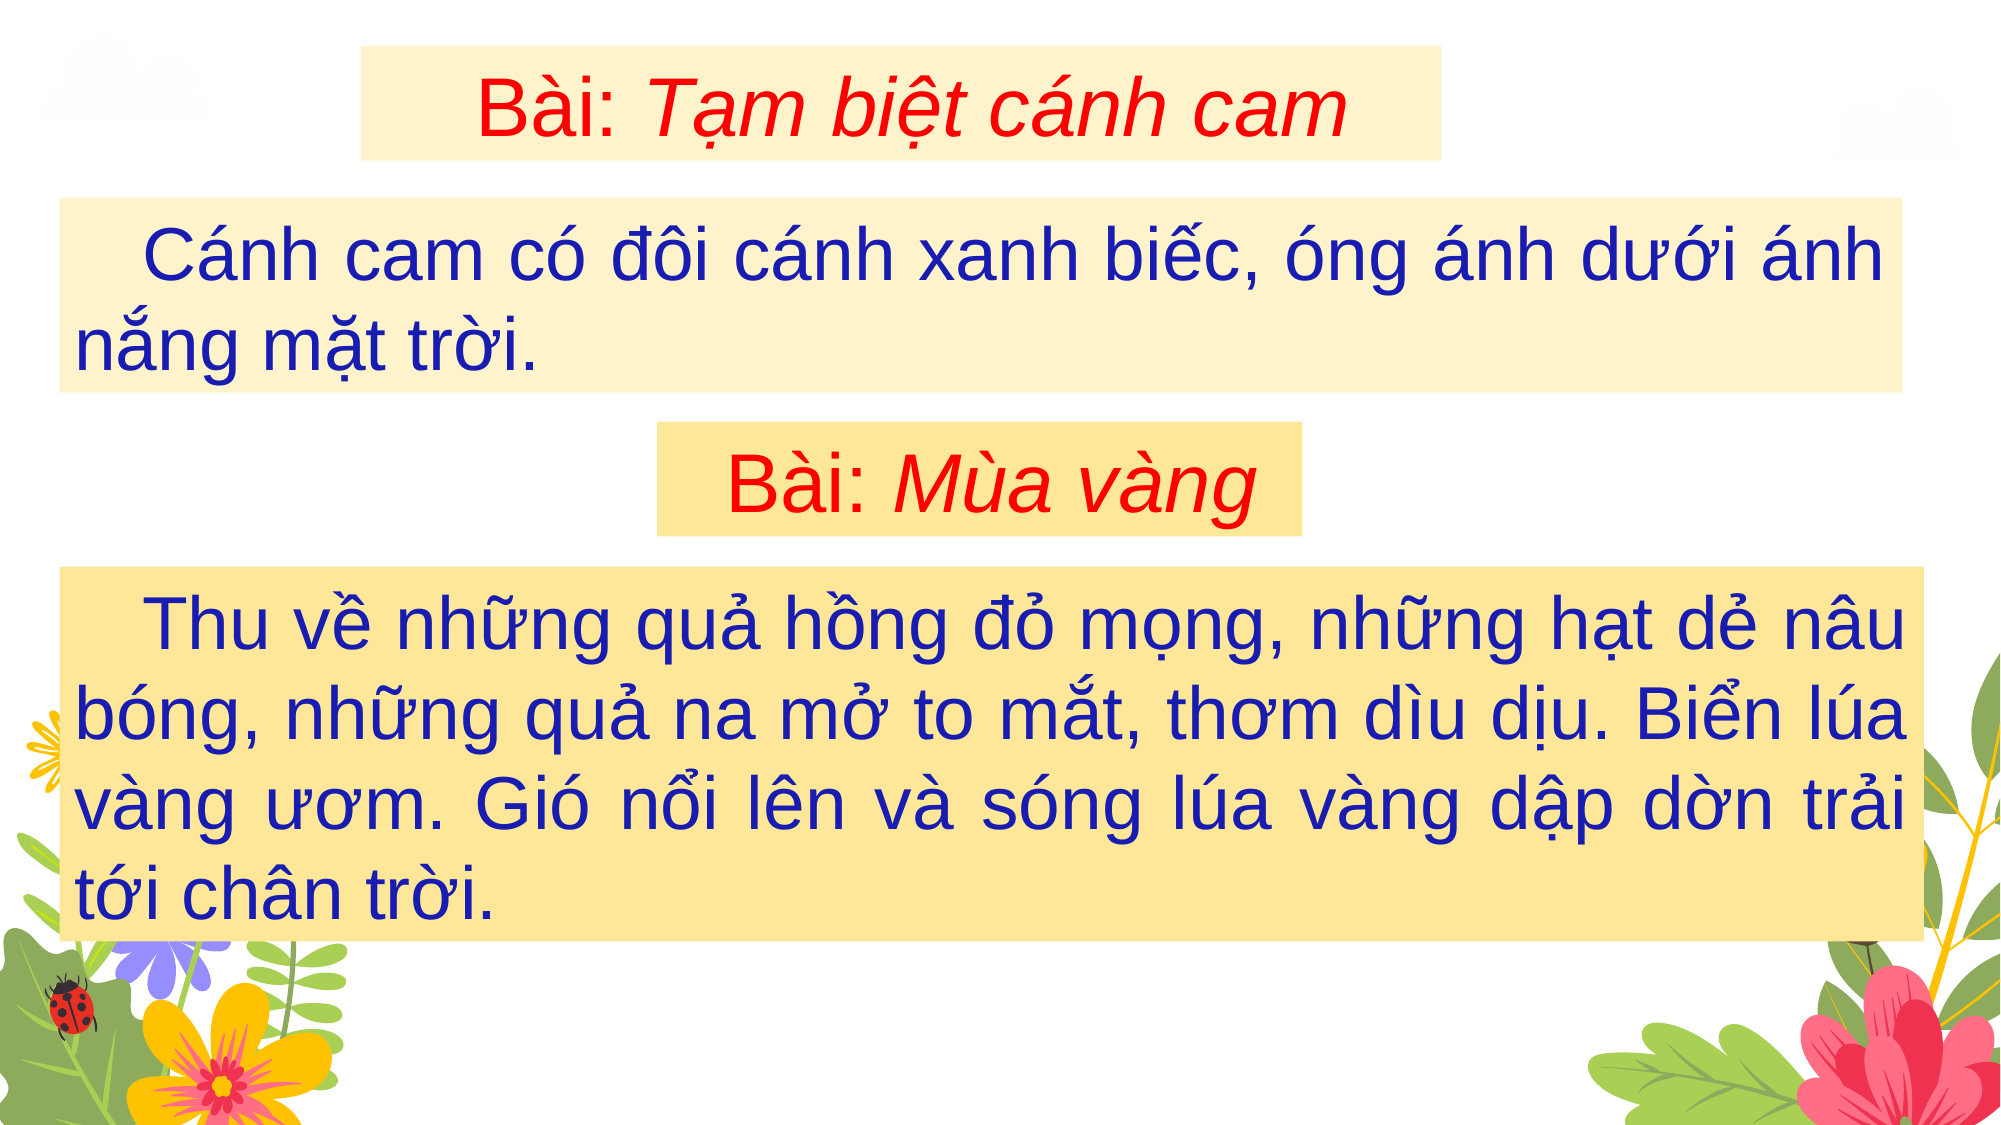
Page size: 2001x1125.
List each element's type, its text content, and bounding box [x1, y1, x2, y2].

text_box Thu về những quả hồng đỏ mọng, những hạt dẻ nâu bóng, những quả na mở to mắt, thơm dìu dịu. Biển lúa vàng ươm. Gió nổi lên và sóng lúa vàng dập dờn trải tới chân trời. [59, 566, 1924, 942]
text_box Bài: Mùa vàng [657, 421, 1303, 537]
text_box Cánh cam có đôi cánh xanh biếc, óng ánh dưới ánh nắng mặt trời. [59, 197, 1903, 393]
text_box Bài: Tạm biệt cánh cam [360, 45, 1442, 161]
